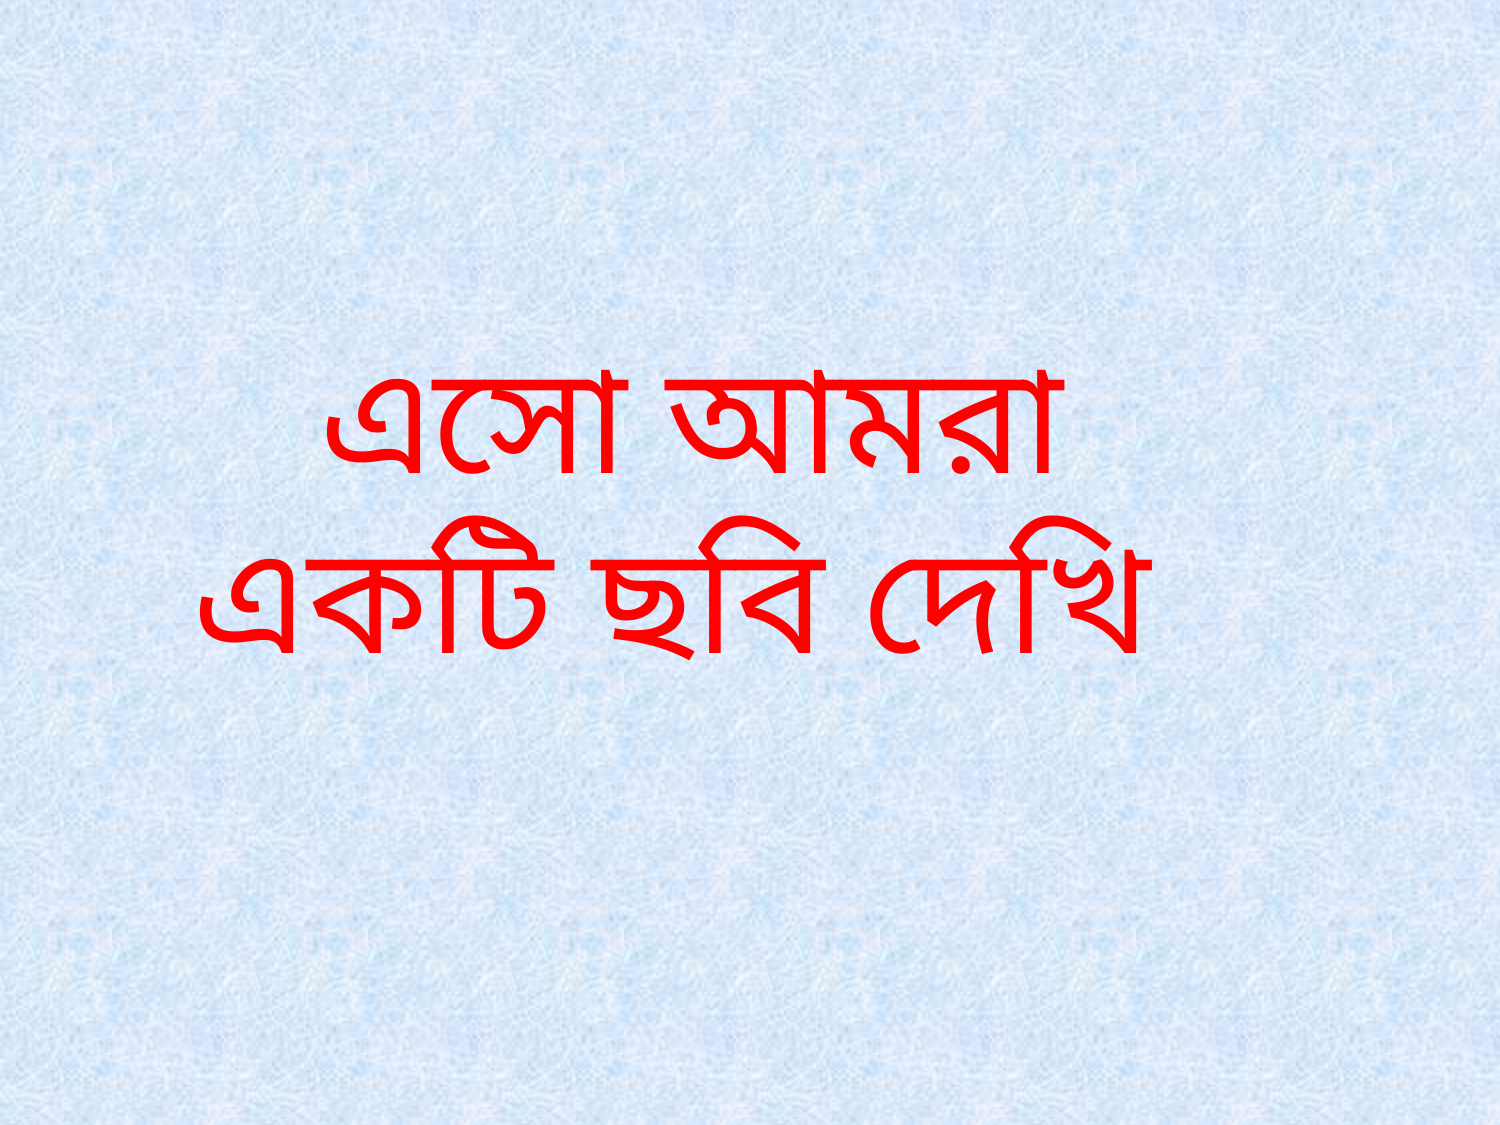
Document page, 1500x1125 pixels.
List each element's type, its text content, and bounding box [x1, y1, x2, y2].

picture [0, 0, 1500, 1125]
title এসো আমরা একটি ছবি দেখি [75, 149, 1270, 858]
